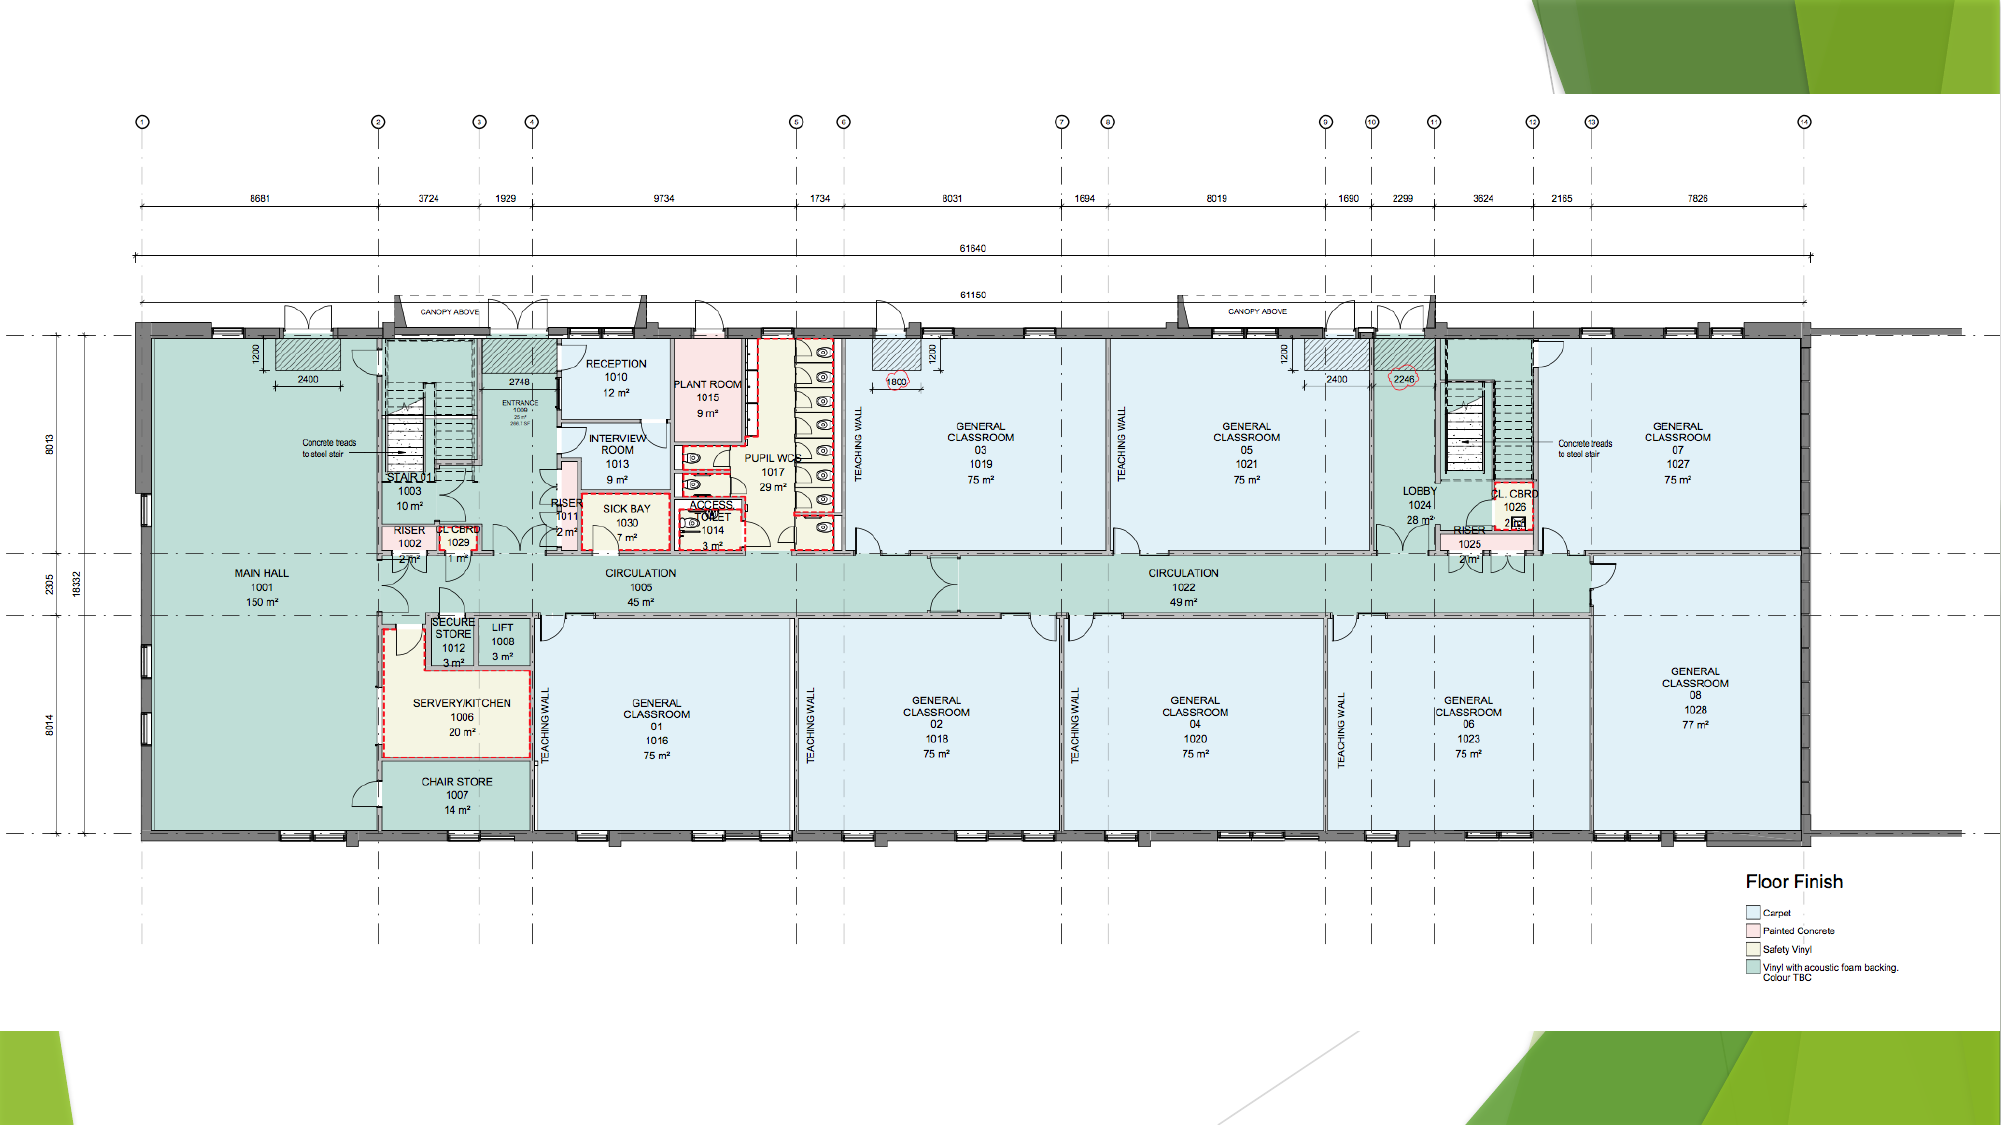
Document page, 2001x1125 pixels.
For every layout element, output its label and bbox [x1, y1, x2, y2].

picture [0, 94, 2000, 1031]
